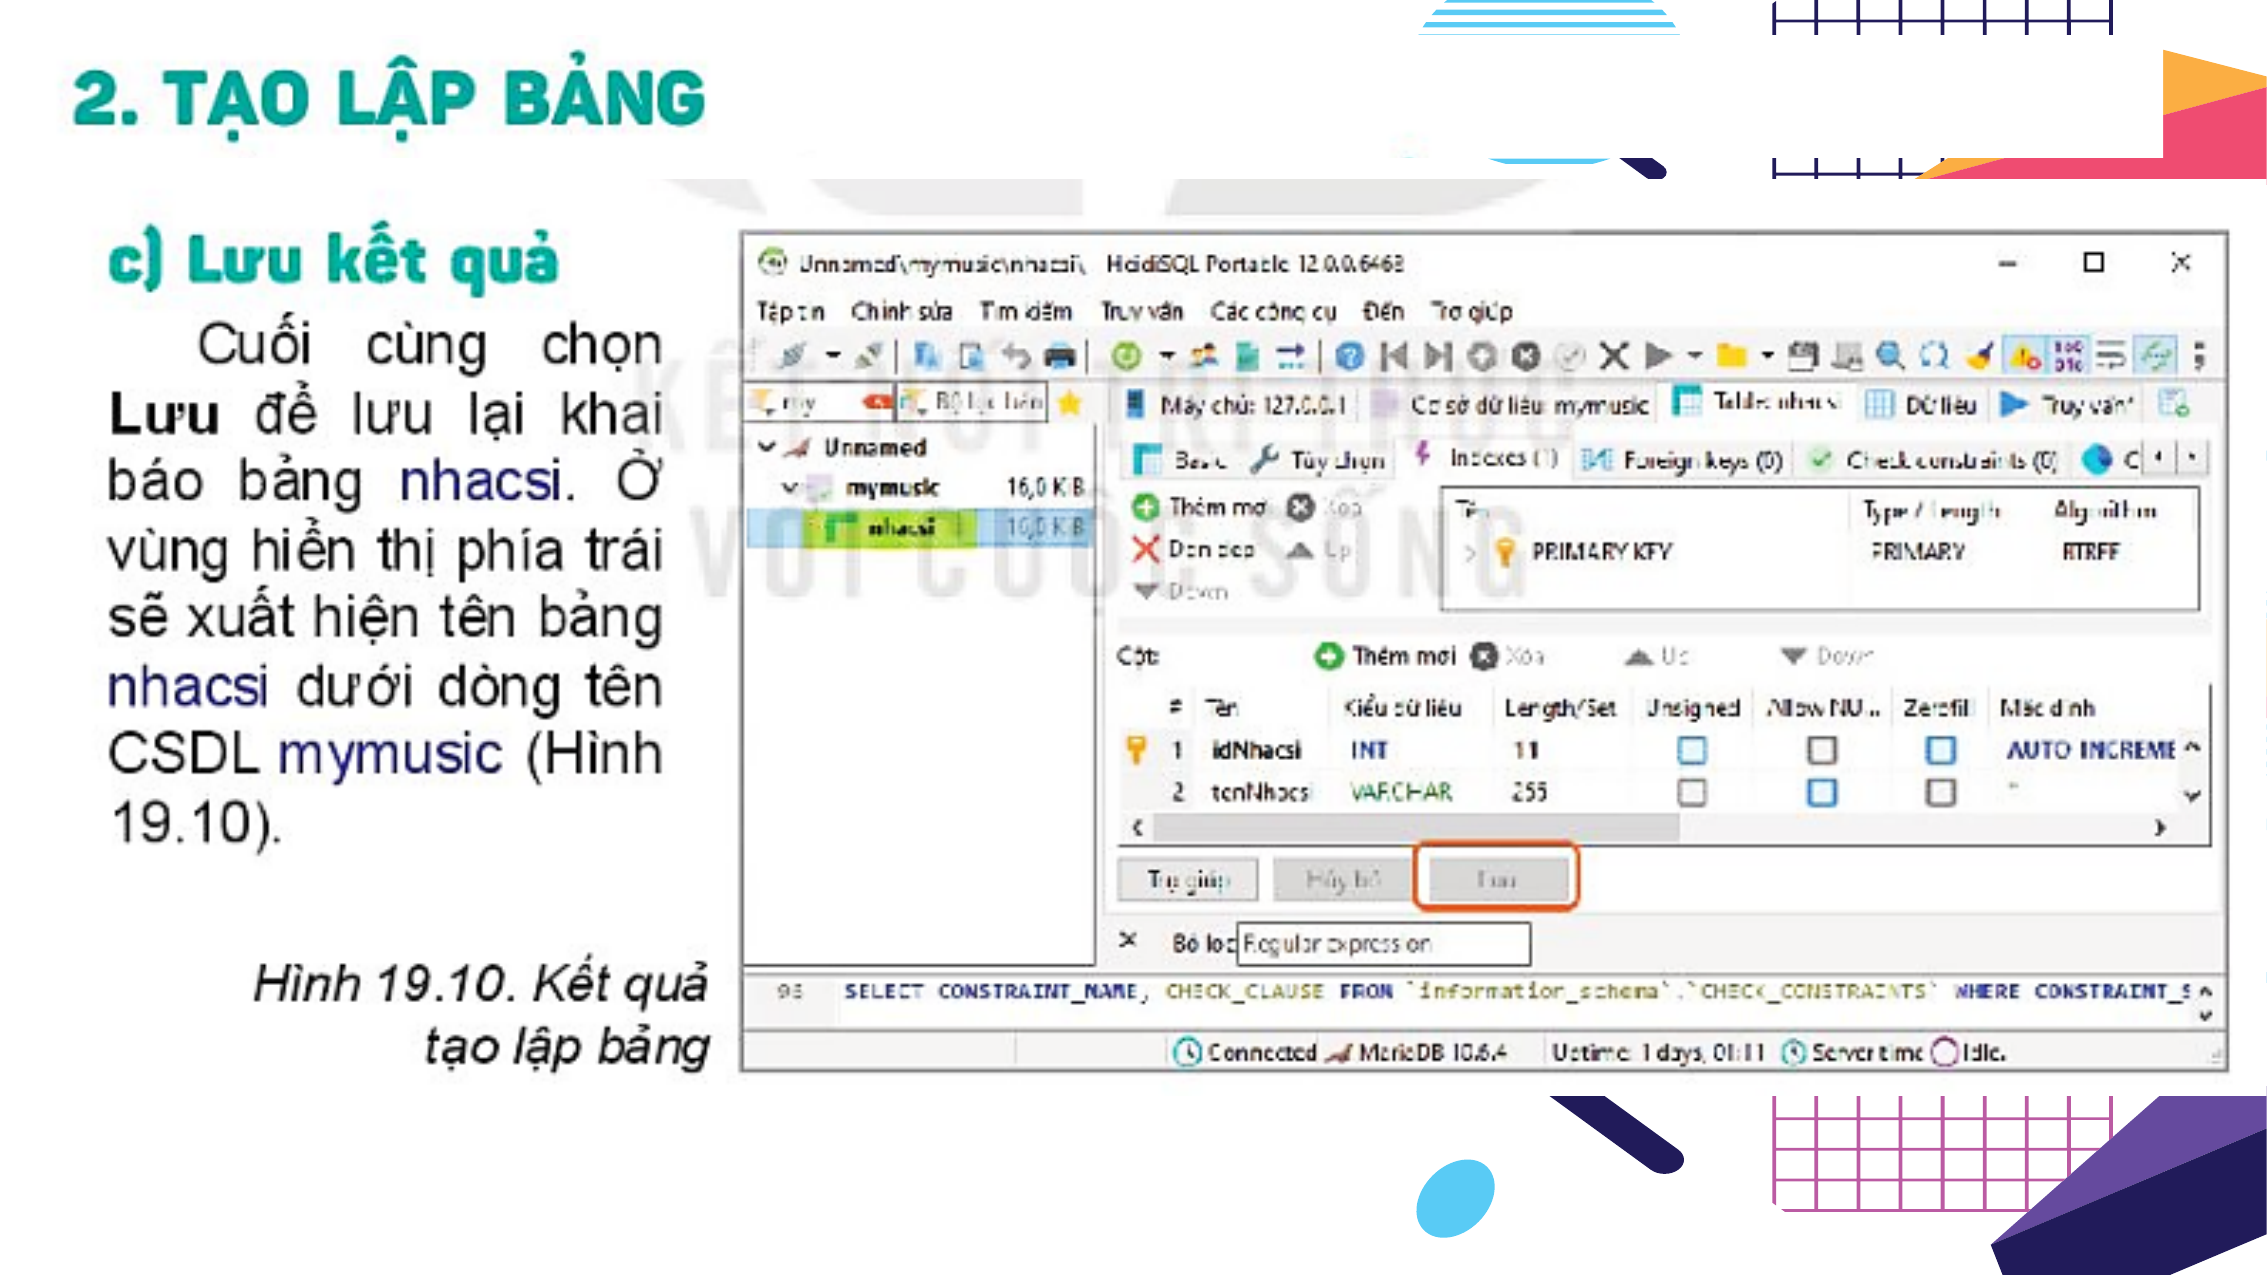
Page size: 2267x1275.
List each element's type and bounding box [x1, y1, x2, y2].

picture [62, 179, 2267, 1096]
picture [53, 35, 2164, 158]
